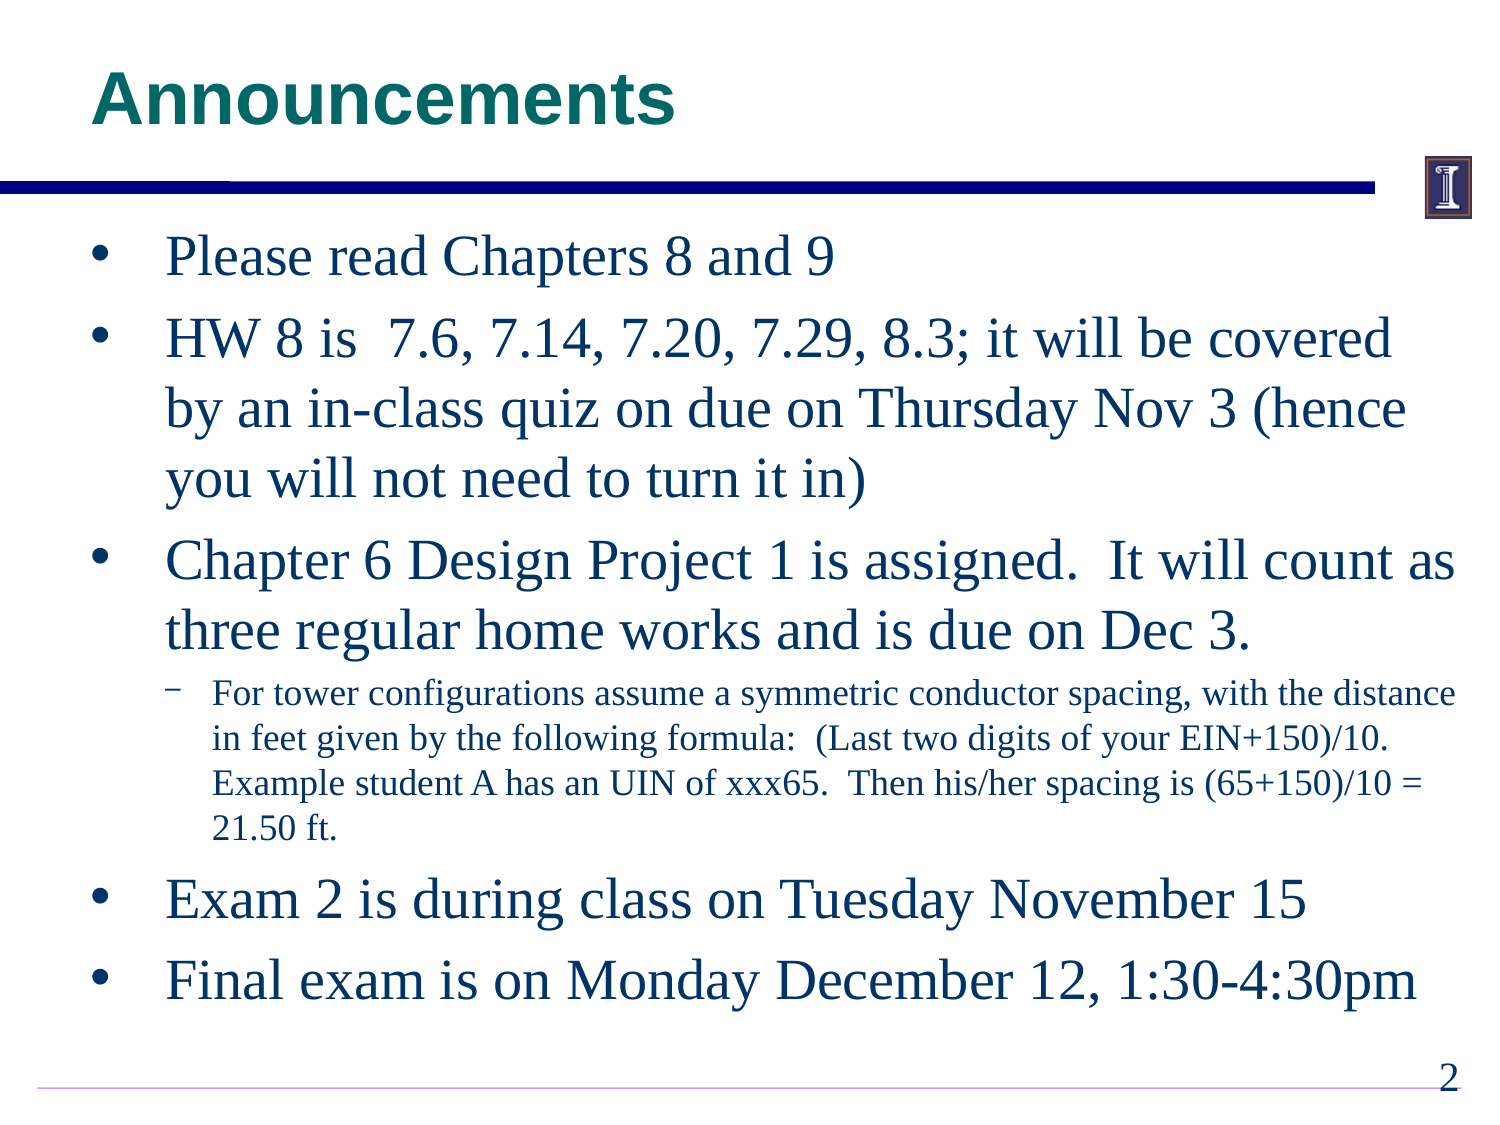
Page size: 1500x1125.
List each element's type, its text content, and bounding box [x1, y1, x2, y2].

title Announcements [74, 12, 1388, 188]
list Please read Chapters 8 and 9 HW 8 is 7.6, 7.14, 7.20, 7.29, 8.3; it will be covered by an in-class quiz on due on Thursday Nov 3 (hence you will not need to turn it in) Chapter 6 Design Project 1 is assigned. It will count as three regular home works and is due on Dec 3. For tower configurations assume a symmetric conductor spacing, with the distance in feet given by the following formula: (Last two digits of your EIN+150)/10. Example student A has an UIN of xxx65. Then his/her spacing is (65+150)/10 = 21.50 ft. Exam 2 is during class on Tuesday November 15 Final exam is on Monday December 12, 1:30-4:30pm [74, 209, 1476, 823]
slide_number 1 [1162, 1037, 1476, 1113]
picture [1424, 156, 1472, 209]
